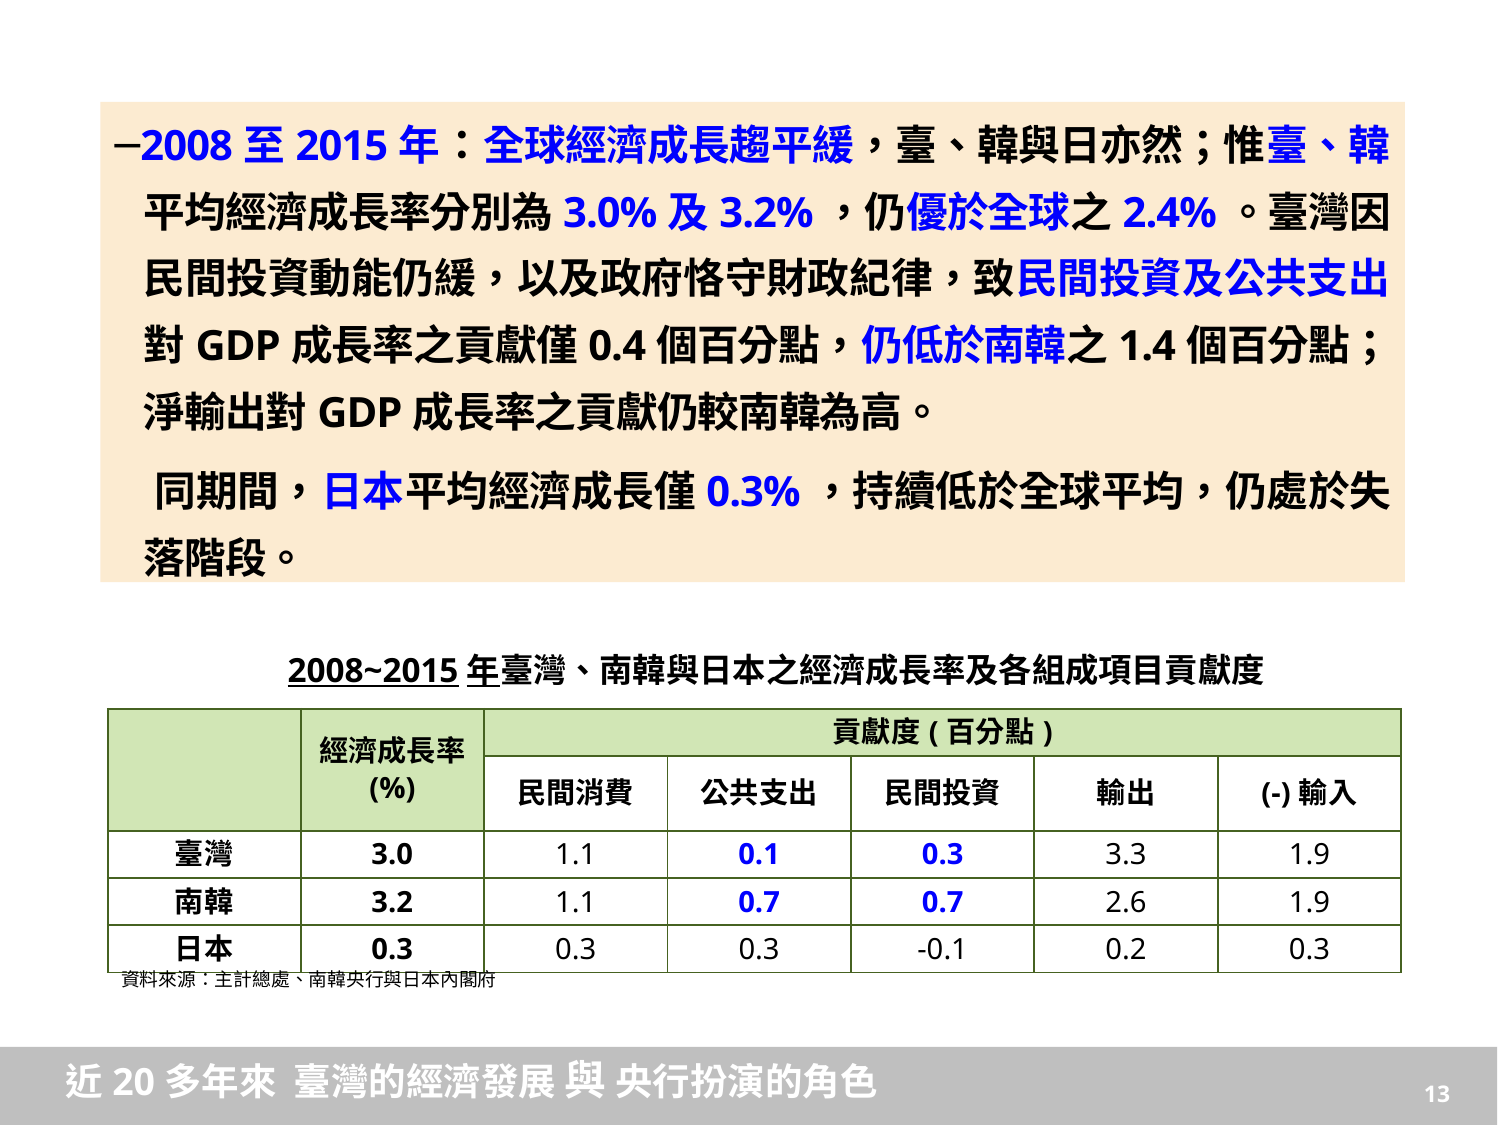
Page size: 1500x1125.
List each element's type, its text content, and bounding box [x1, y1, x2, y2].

table_cell 1.1 [485, 832, 667, 877]
text_box 資料來源：主計總處、南韓央行與日本內閣府 [105, 959, 956, 1012]
table_cell 1.9 [1219, 832, 1400, 877]
table_cell 臺灣 [109, 832, 300, 877]
table_cell (-)輸入 [1219, 757, 1400, 830]
table_cell 3.3 [1035, 832, 1217, 877]
table_cell 3.2 [302, 879, 483, 924]
table_cell 0.3 [302, 926, 483, 959]
table_cell 0.3 [668, 926, 850, 959]
table_cell 1.1 [485, 879, 667, 924]
table_header 經濟成長率 (%) [302, 710, 483, 830]
table_cell 日本 [109, 926, 300, 959]
table_cell 0.7 [668, 879, 850, 924]
table_cell 0.3 [485, 926, 667, 959]
table_header [109, 710, 300, 830]
table_cell 0.1 [668, 832, 850, 877]
table_cell 公共支出 [668, 757, 850, 830]
table_cell 3.0 [302, 832, 483, 877]
table_cell 0.3 [1219, 926, 1400, 972]
table_cell 0.7 [852, 879, 1033, 924]
table_cell 0.2 [1035, 926, 1217, 972]
text_box 2008~2015年臺灣、南韓與日本之經濟成長率及各組成項目貢獻度 [189, 621, 1363, 708]
table_cell 0.3 [852, 832, 1033, 877]
text_box ─2008至2015年：全球經濟成長趨平緩，臺、韓與日亦然；惟臺、韓平均經濟成長率分別為3.0%及3.2%，仍優於全球之2.4%。臺灣因民間投資動能仍緩，以及政府恪守財政紀律，致民間投資及公共支出對GDP成長率之貢獻僅0.4個百分點，仍低於南韓之1.4個百分點；淨輸出對GDP成長率之貢獻仍較南韓為高。 同期間，日本平均經濟成長僅0.3%，持續低於全球平均，仍處於失落階段。 [99, 101, 1406, 583]
table_cell 1.9 [1219, 879, 1400, 924]
slide_number 12 [1128, 1065, 1466, 1125]
table_cell -0.1 [852, 926, 1033, 972]
table_cell 民間投資 [852, 757, 1033, 830]
table_header 貢獻度(百分點) [485, 710, 1400, 755]
table_cell 輸出 [1035, 757, 1217, 830]
table_cell 南韓 [109, 879, 300, 924]
table_cell 2.6 [1035, 879, 1217, 924]
table_cell 民間消費 [485, 757, 667, 830]
